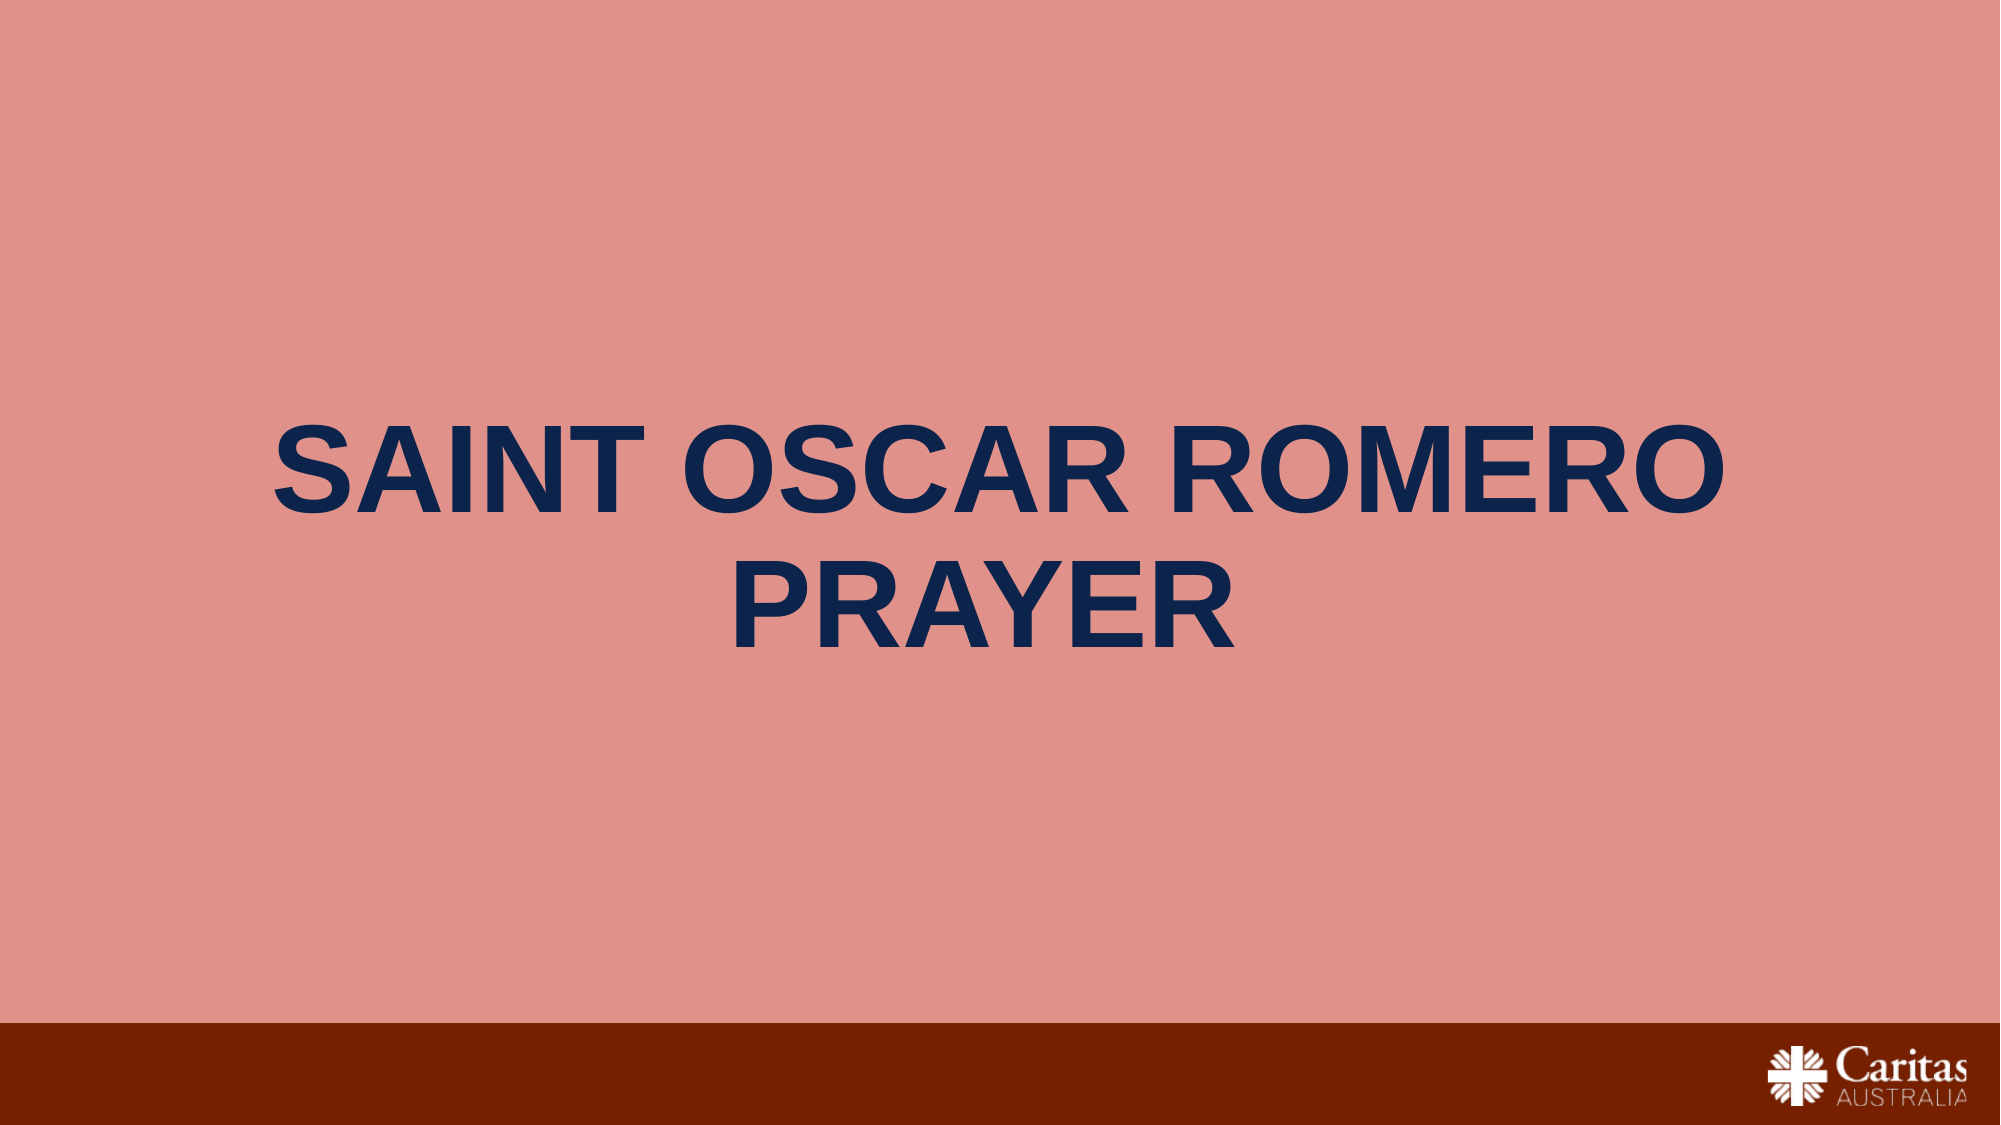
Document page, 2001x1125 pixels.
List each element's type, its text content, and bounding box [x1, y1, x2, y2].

title Saint Oscar romero prayer [250, 290, 1751, 683]
